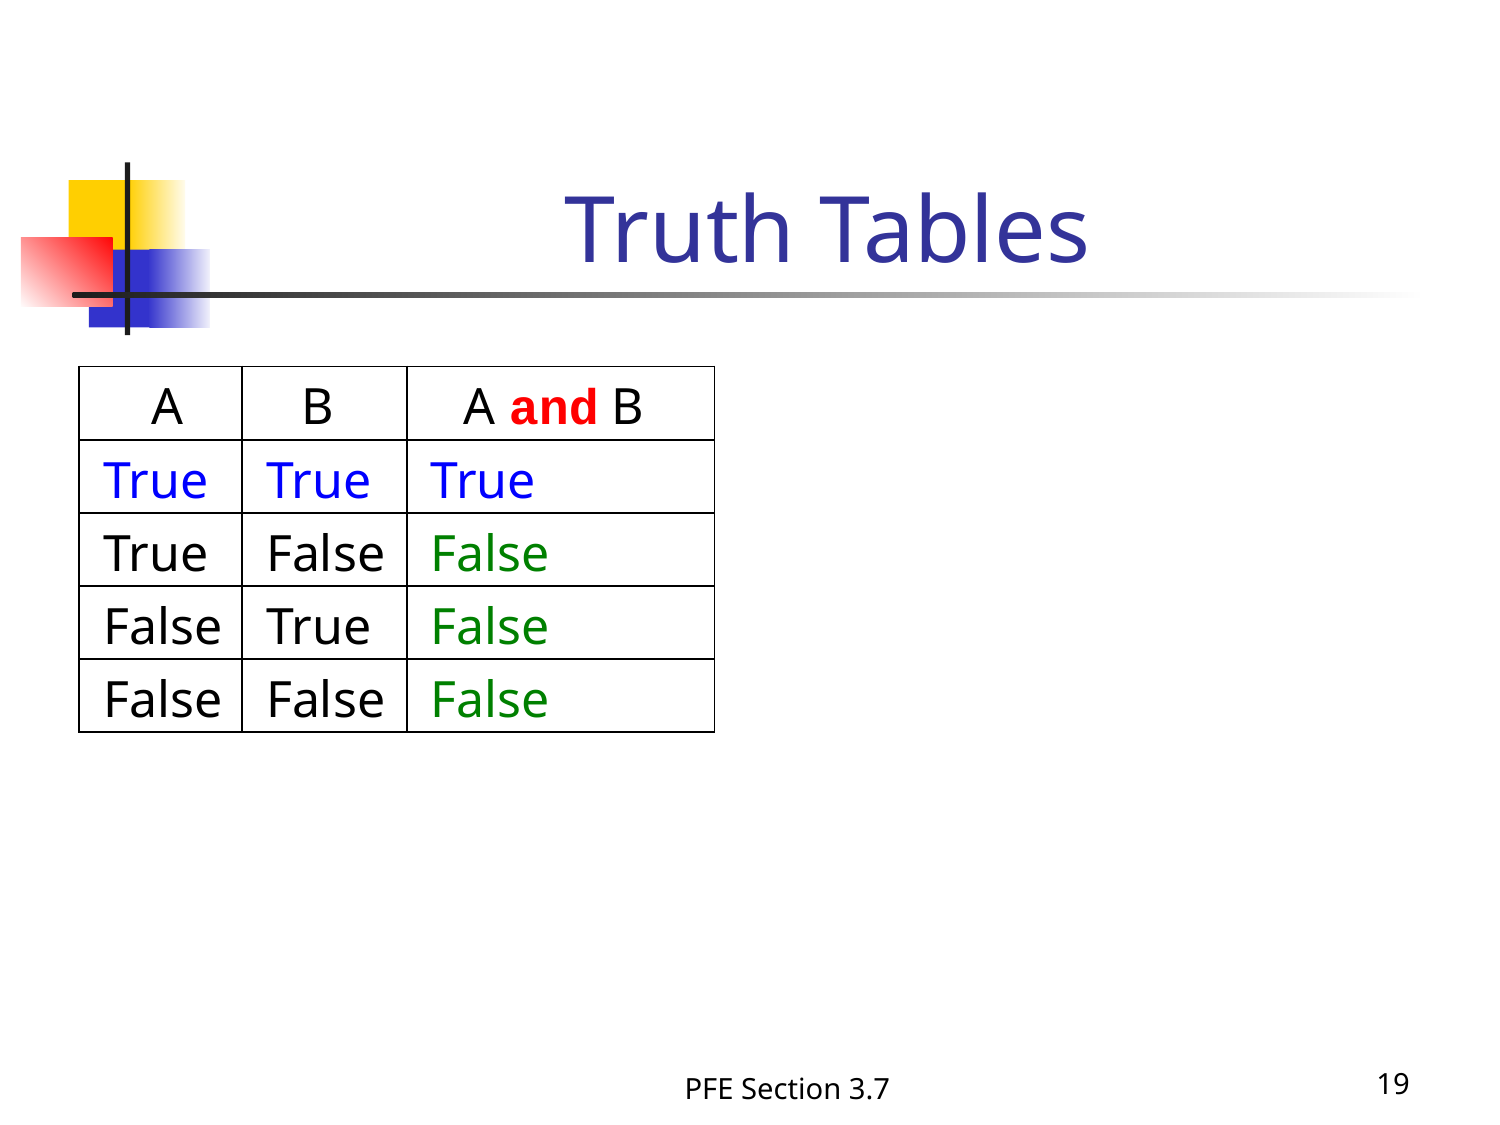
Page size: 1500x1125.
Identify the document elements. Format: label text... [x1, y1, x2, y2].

table_cell True [80, 441, 241, 512]
title Truth Tables [188, 101, 1468, 289]
table_cell True [408, 441, 714, 512]
table_cell False [243, 660, 406, 731]
footer PFE Section 3.7 [549, 1037, 1026, 1113]
table_cell False [408, 660, 714, 731]
table_cell False [80, 587, 241, 658]
table_cell True [243, 441, 406, 512]
slide_number 19 [1112, 1037, 1426, 1113]
table_cell False [408, 587, 714, 658]
table_header A [80, 367, 241, 439]
table_cell False [80, 660, 241, 731]
table_cell False [243, 514, 406, 585]
table_header A and B [408, 367, 714, 439]
table_cell True [80, 514, 241, 585]
table_header B [243, 367, 406, 439]
table_cell False [408, 514, 714, 585]
table_cell True [243, 587, 406, 658]
